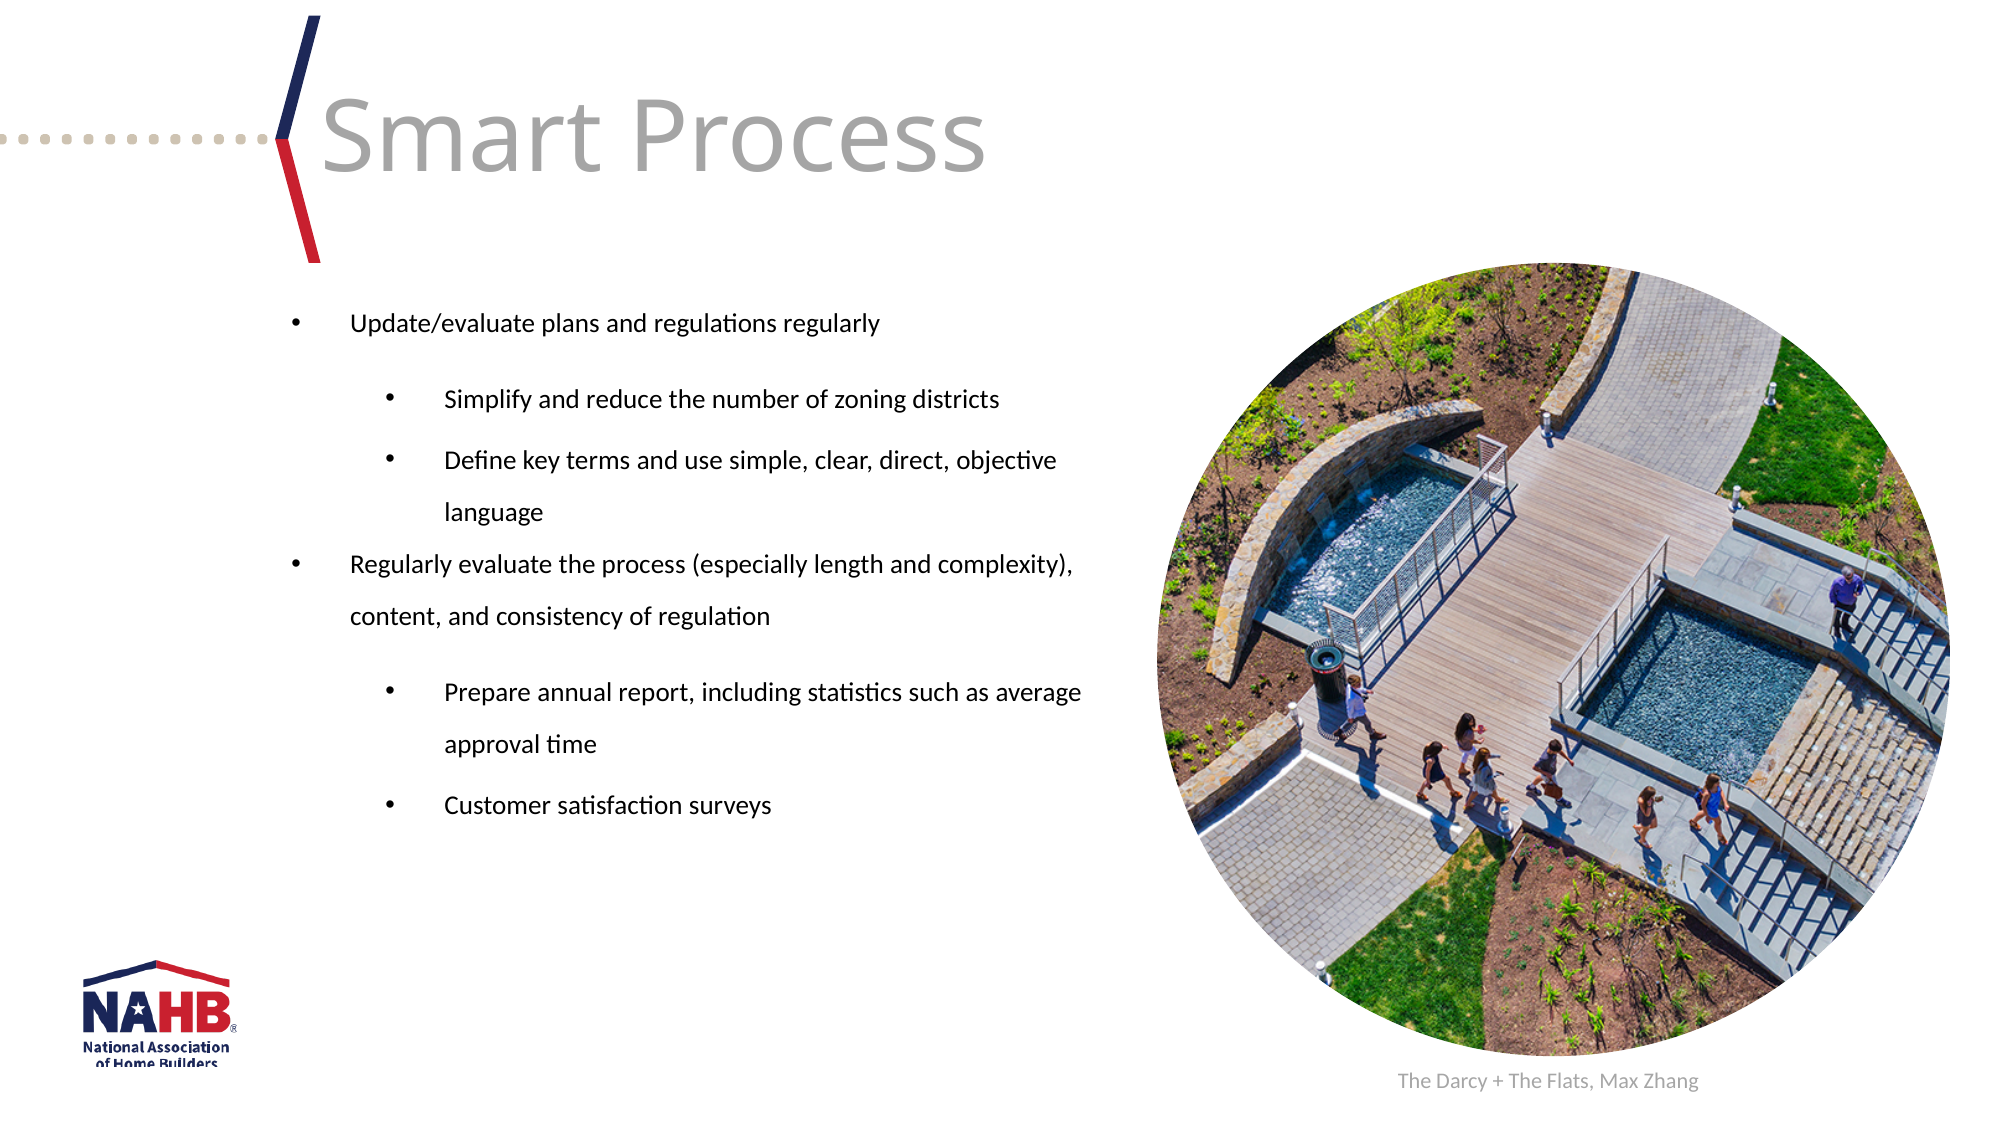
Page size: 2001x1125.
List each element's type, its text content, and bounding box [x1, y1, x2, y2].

text_box The Darcy + The Flats, Max Zhang [1383, 1058, 1715, 1100]
picture [1157, 262, 1950, 1057]
list Smart Process [320, 15, 1847, 263]
list Update/evaluate plans and regulations regularly Simplify and reduce the number of zoning districts Define key terms and use simple, clear, direct, objective language Regularly evaluate the process (especially length and complexity), content, and consistency of regulation Prepare annual report, including statistics such as average approval time Customer satisfaction surveys [291, 285, 1134, 824]
